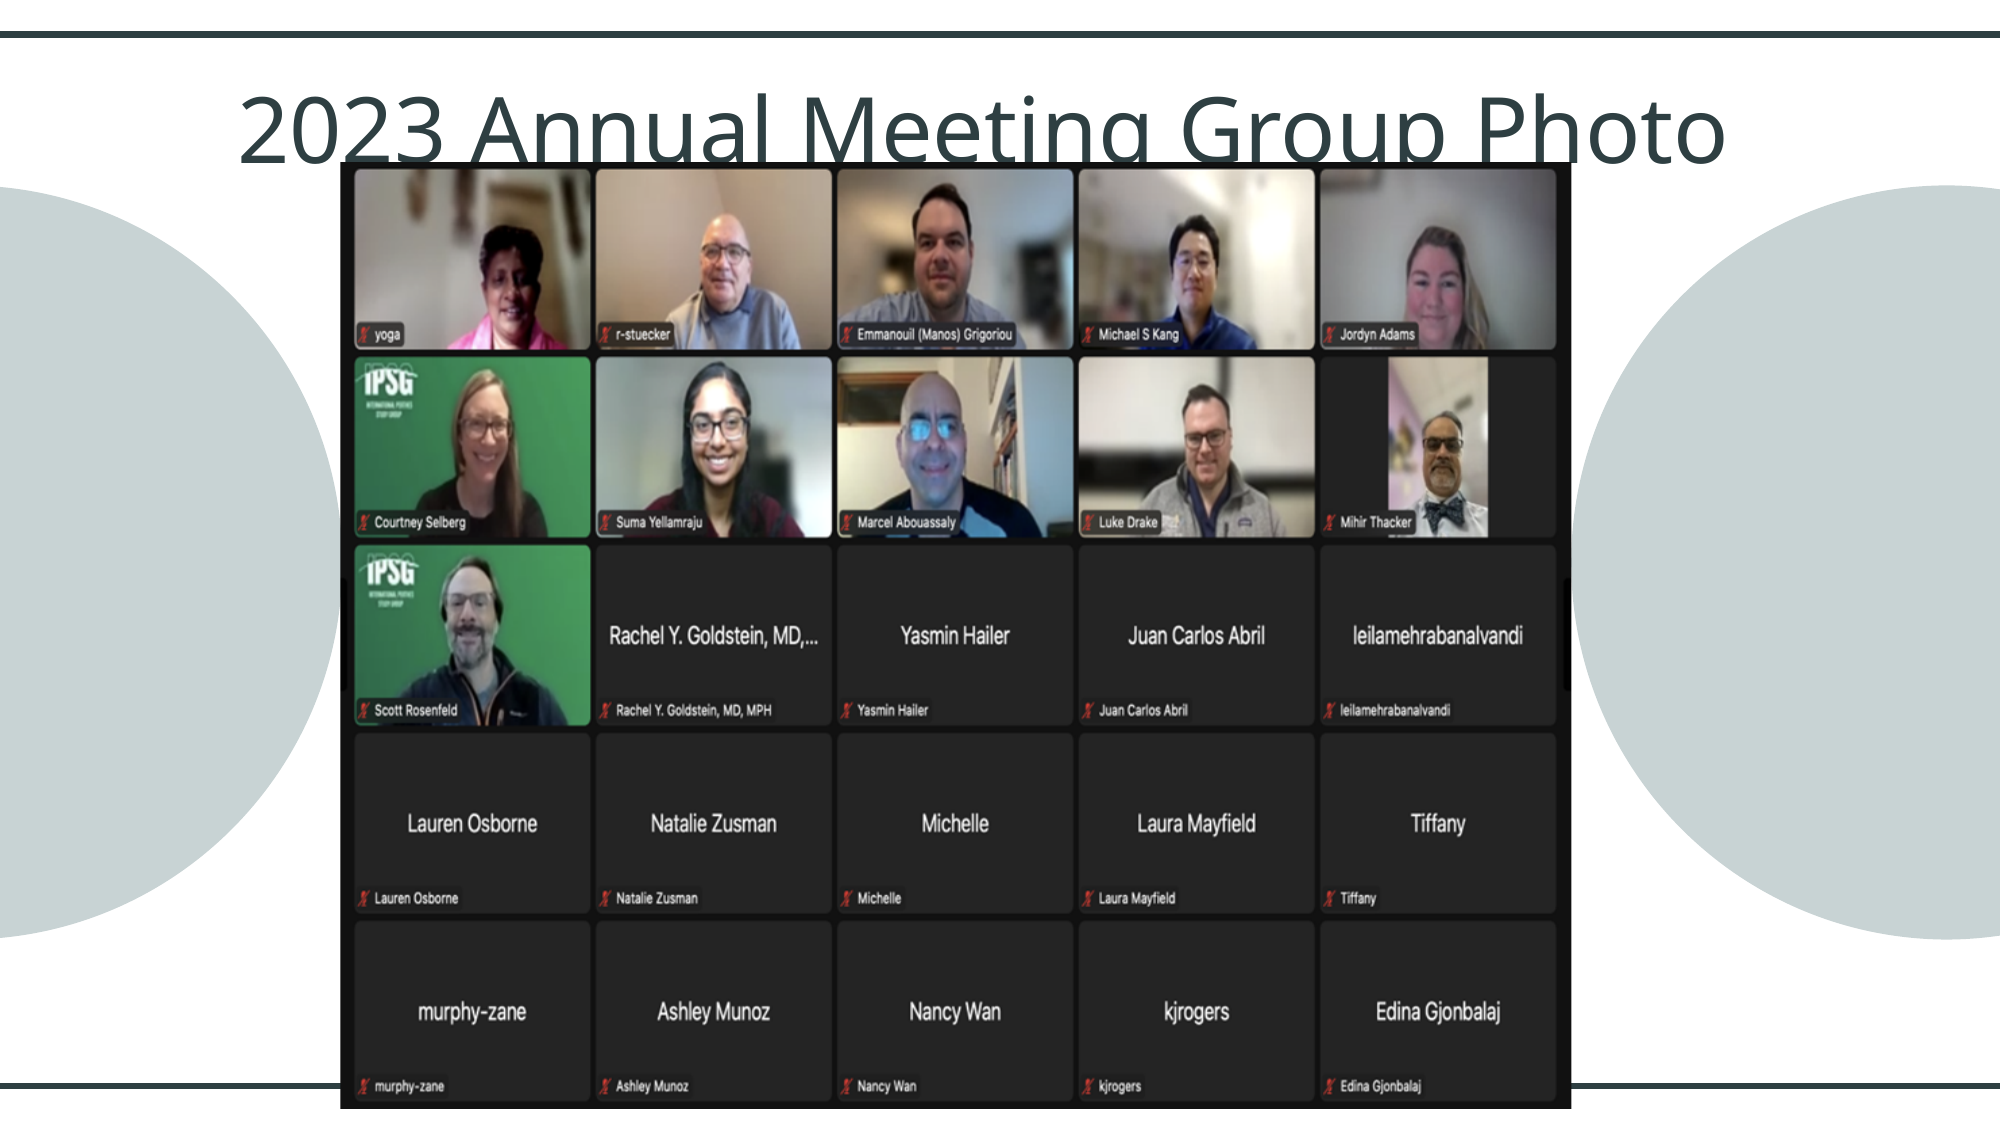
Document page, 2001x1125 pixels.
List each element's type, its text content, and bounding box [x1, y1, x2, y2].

text_box 2023 Annual Meeting Group Photo [188, 38, 1779, 182]
picture [340, 162, 1572, 1109]
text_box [1572, 185, 2000, 940]
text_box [0, 185, 340, 940]
